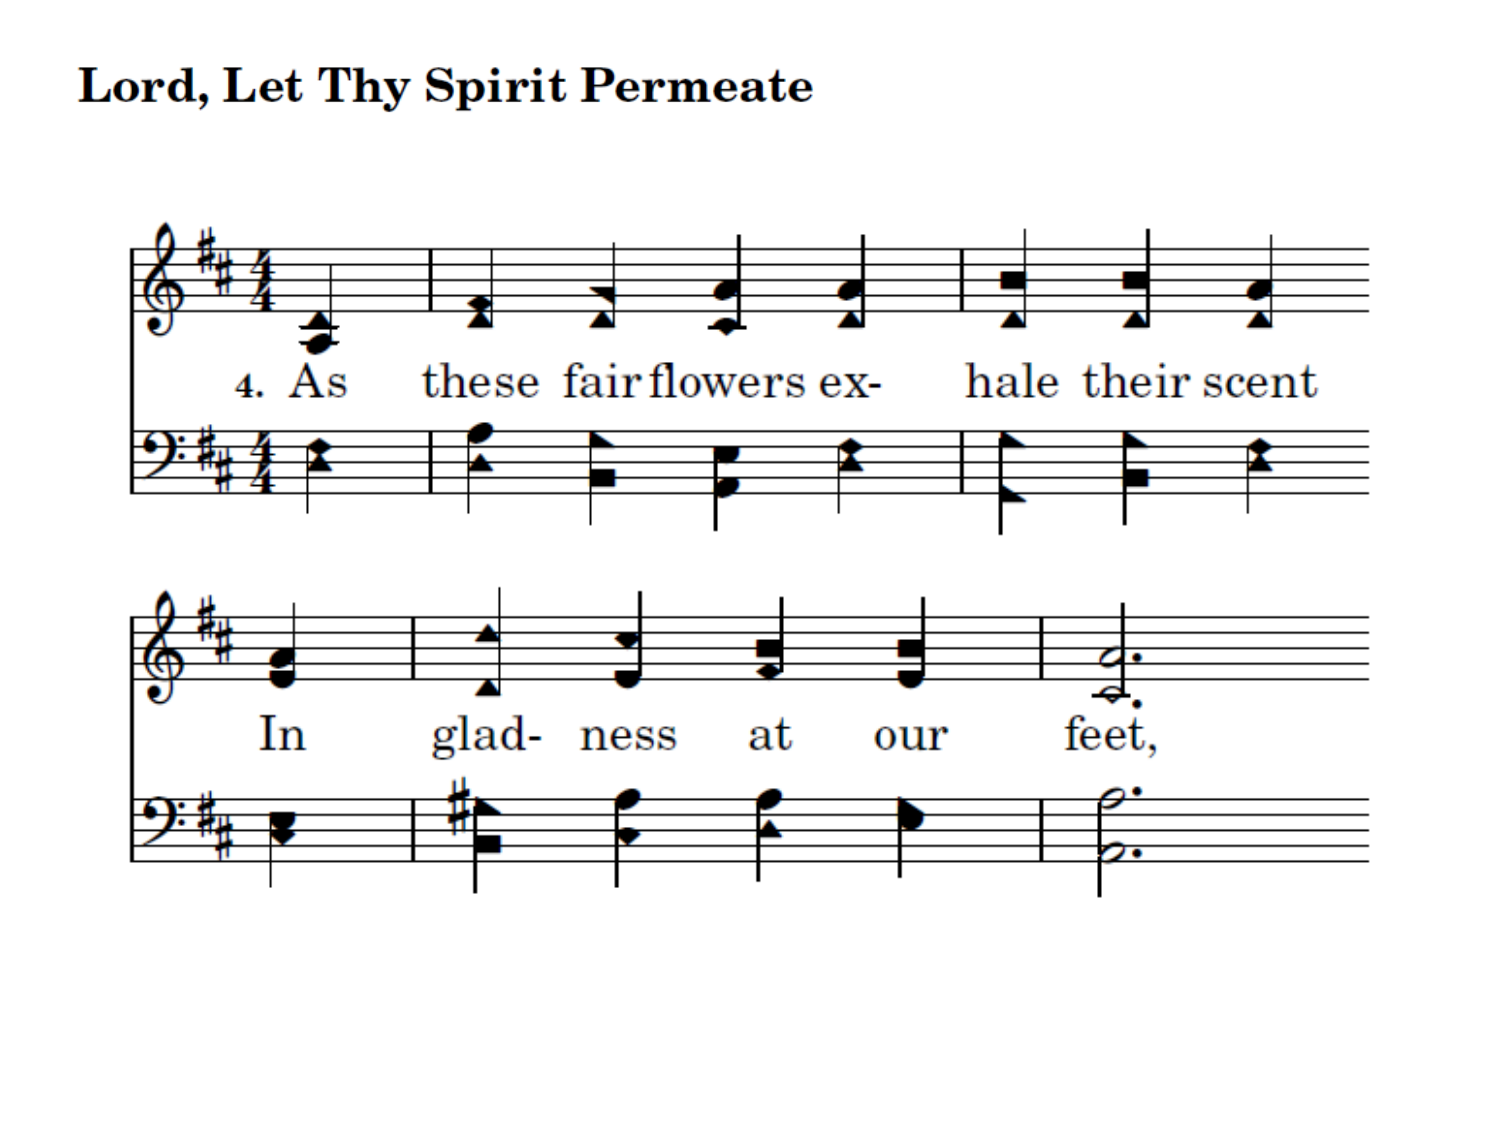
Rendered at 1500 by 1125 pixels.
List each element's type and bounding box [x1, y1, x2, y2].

picture [44, 49, 844, 126]
picture [115, 206, 1385, 919]
